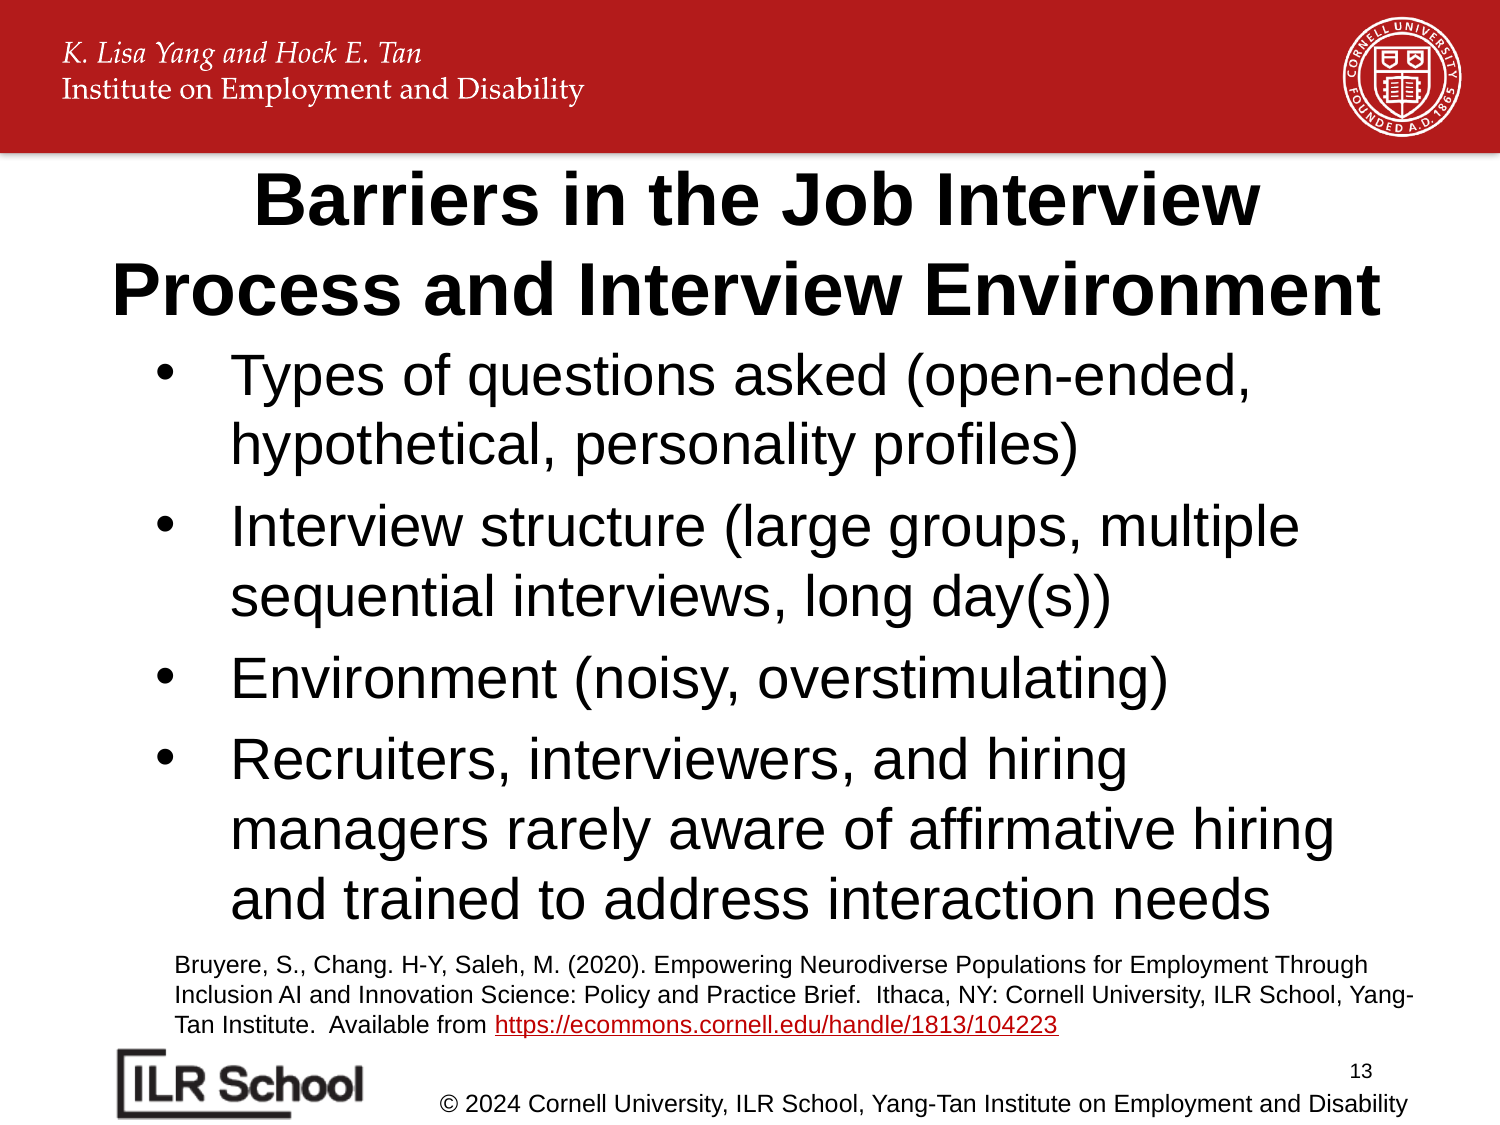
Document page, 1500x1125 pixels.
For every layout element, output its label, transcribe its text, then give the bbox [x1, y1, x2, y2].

picture [99, 1048, 397, 1120]
slide_number 13 [1074, 1049, 1388, 1125]
subtitle Types of questions asked (open-ended, hypothetical, personality profiles) Interview structure (large groups, multiple sequential interviews, long day(s)) Environment (noisy, overstimulating) Recruiters, interviewers, and hiring managers rarely aware of affirmative hiring and trained to address interaction needs [140, 329, 1388, 973]
text_box © 2024 Cornell University, ILR School, Yang-Tan Institute on Employment and Disability [1388, 1079, 1438, 1125]
text_box © 2024 Cornell University, ILR School, Yang-Tan Institute on Employment and Disability [425, 1079, 1074, 1125]
picture [1337, 11, 1471, 142]
title Barriers in the Job Interview Process and Interview Environment [82, 152, 1433, 329]
text_box Bruyere, S., Chang. H-Y, Saleh, M. (2020). Empowering Neurodiverse Populations for Employment Through Inclusion AI and Innovation Science: Policy and Practice Brief. Ithaca, NY: Cornell University, ILR School, Yang-Tan Institute. Available from https://ecommons.cornell.edu/handle/1813/104223 [159, 941, 1433, 1046]
